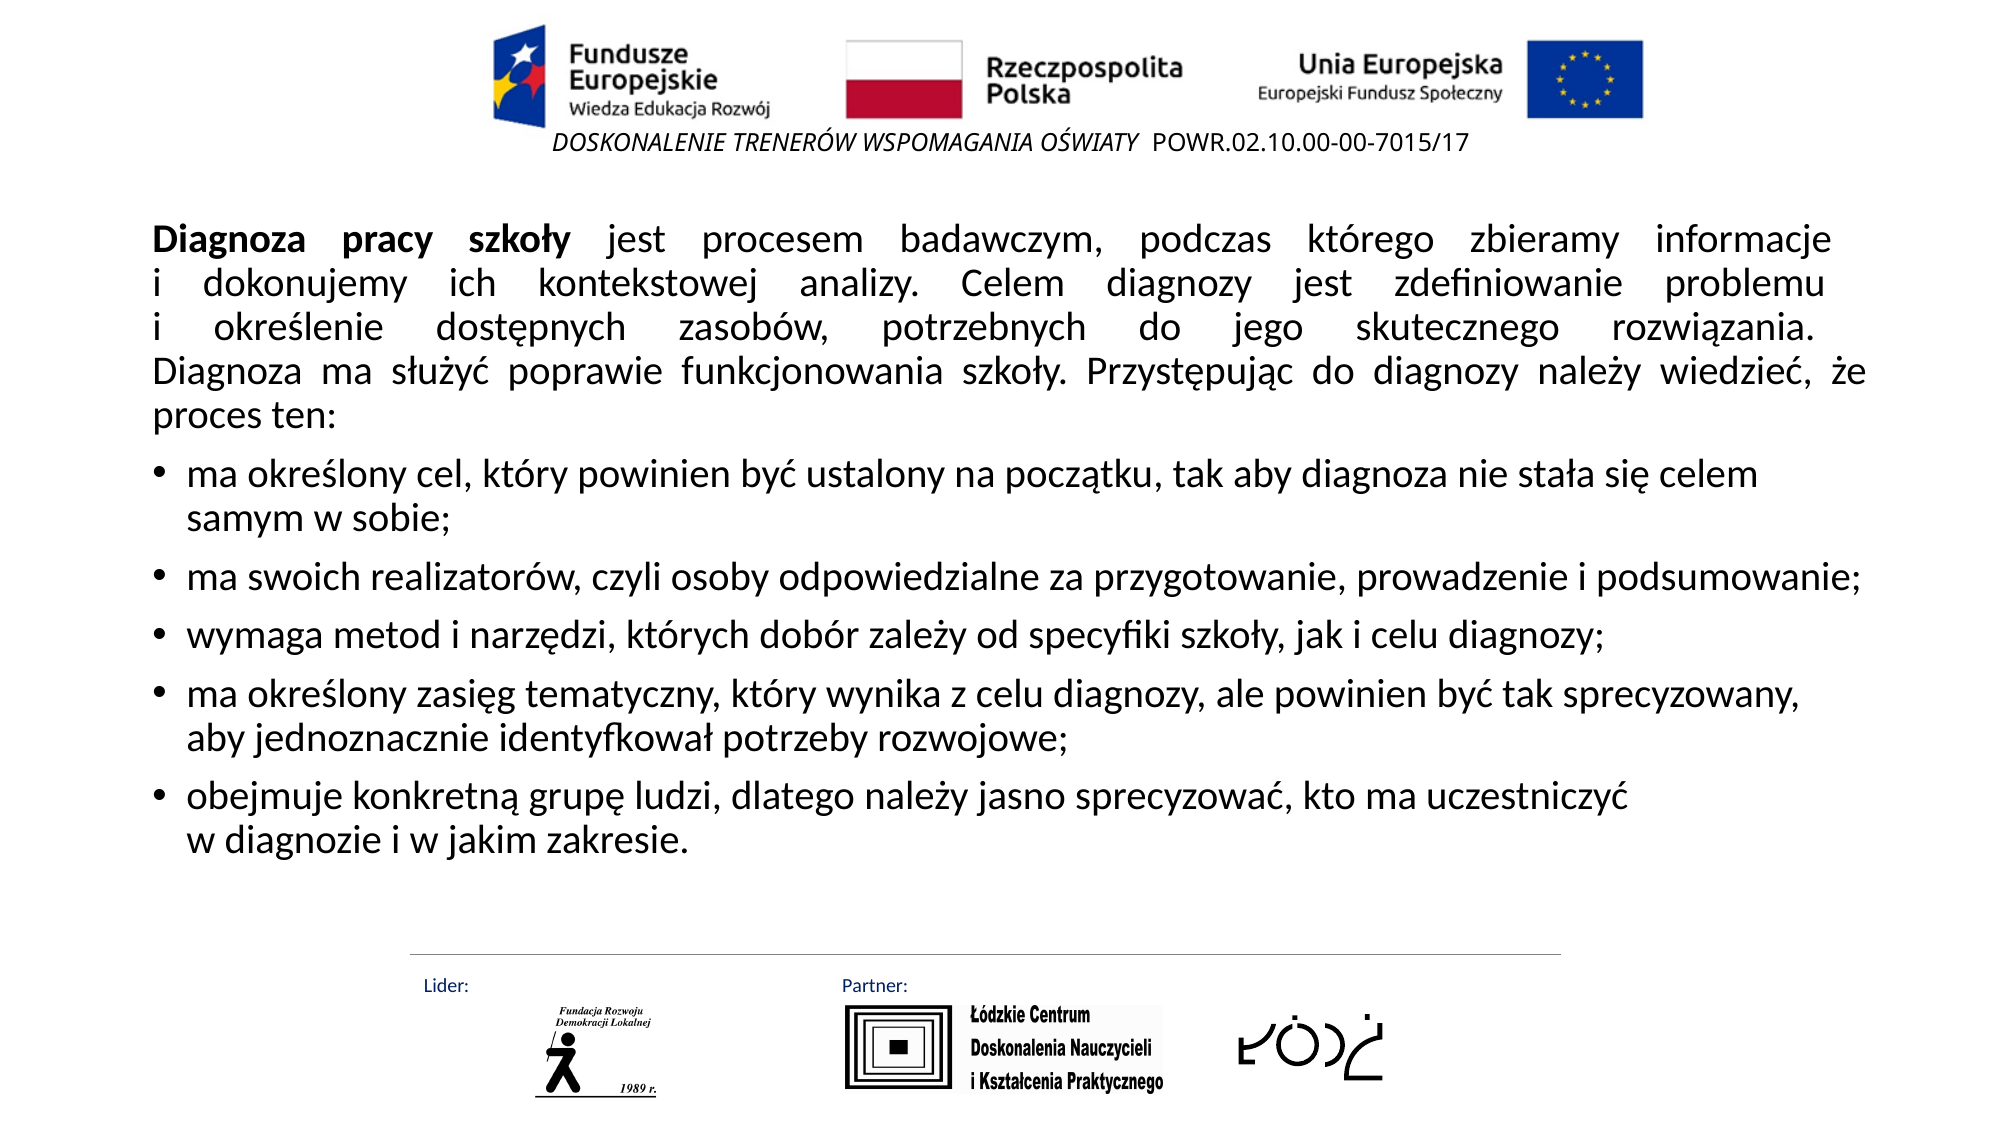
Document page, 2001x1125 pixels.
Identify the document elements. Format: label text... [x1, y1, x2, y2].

picture [384, 953, 1587, 1125]
picture [468, 0, 1669, 154]
list Diagnoza pracy szkoły jest procesem badawczym, podczas którego zbieramy informacje i dokonujemy ich kontekstowej analizy. Celem diagnozy jest zdefiniowanie problemu i określenie dostępnych zasobów, potrzebnych do jego skutecznego rozwiązania. Diagnoza ma służyć poprawie funkcjonowania szkoły. Przystępując do diagnozy należy wiedzieć, że proces ten: ma określony cel, który powinien być ustalony na początku, tak aby diagnoza nie stała się celem samym w sobie; ma swoich realizatorów, czyli osoby odpowiedzialne za przygotowanie, prowadzenie i podsumowanie; wymaga metod i narzędzi, których dobór zależy od specyfiki szkoły, jak i celu diagnozy; ma określony zasięg tematyczny, który wynika z celu diagnozy, ale powinien być tak sprecyzowany, aby jednoznacznie identyfkował potrzeby rozwojowe; obejmuje konkretną grupę ludzi, dlatego należy jasno sprecyzować, kto ma uczestniczyć w diagnozie i w jakim zakresie. [137, 210, 1885, 888]
title DOSKONALENIE TRENERÓW WSPOMAGANIA OŚWIATY POWR.02.10.00-00-7015/17 [151, 0, 1871, 169]
